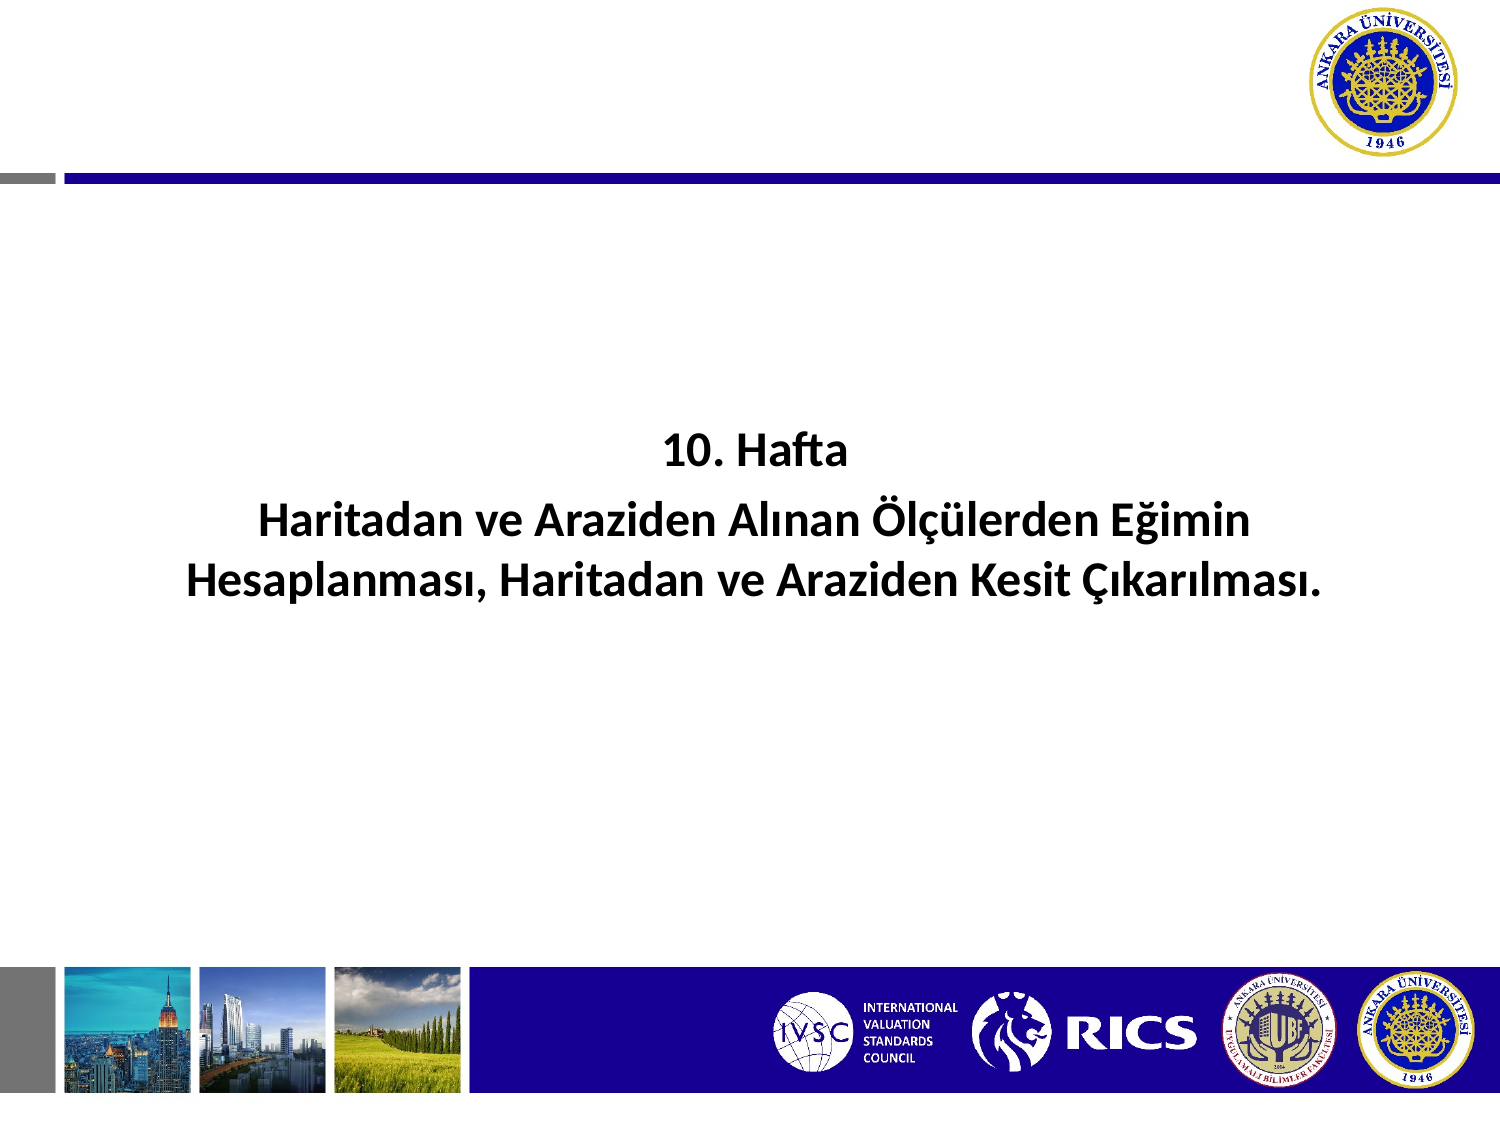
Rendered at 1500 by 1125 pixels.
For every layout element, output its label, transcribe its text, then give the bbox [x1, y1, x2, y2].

picture [0, 0, 1500, 1125]
text_box 10. Hafta Haritadan ve Araziden Alınan Ölçülerden Eğimin Hesaplanması, Haritadan ve Araziden Kesit Çıkarılması. [142, 408, 1369, 614]
